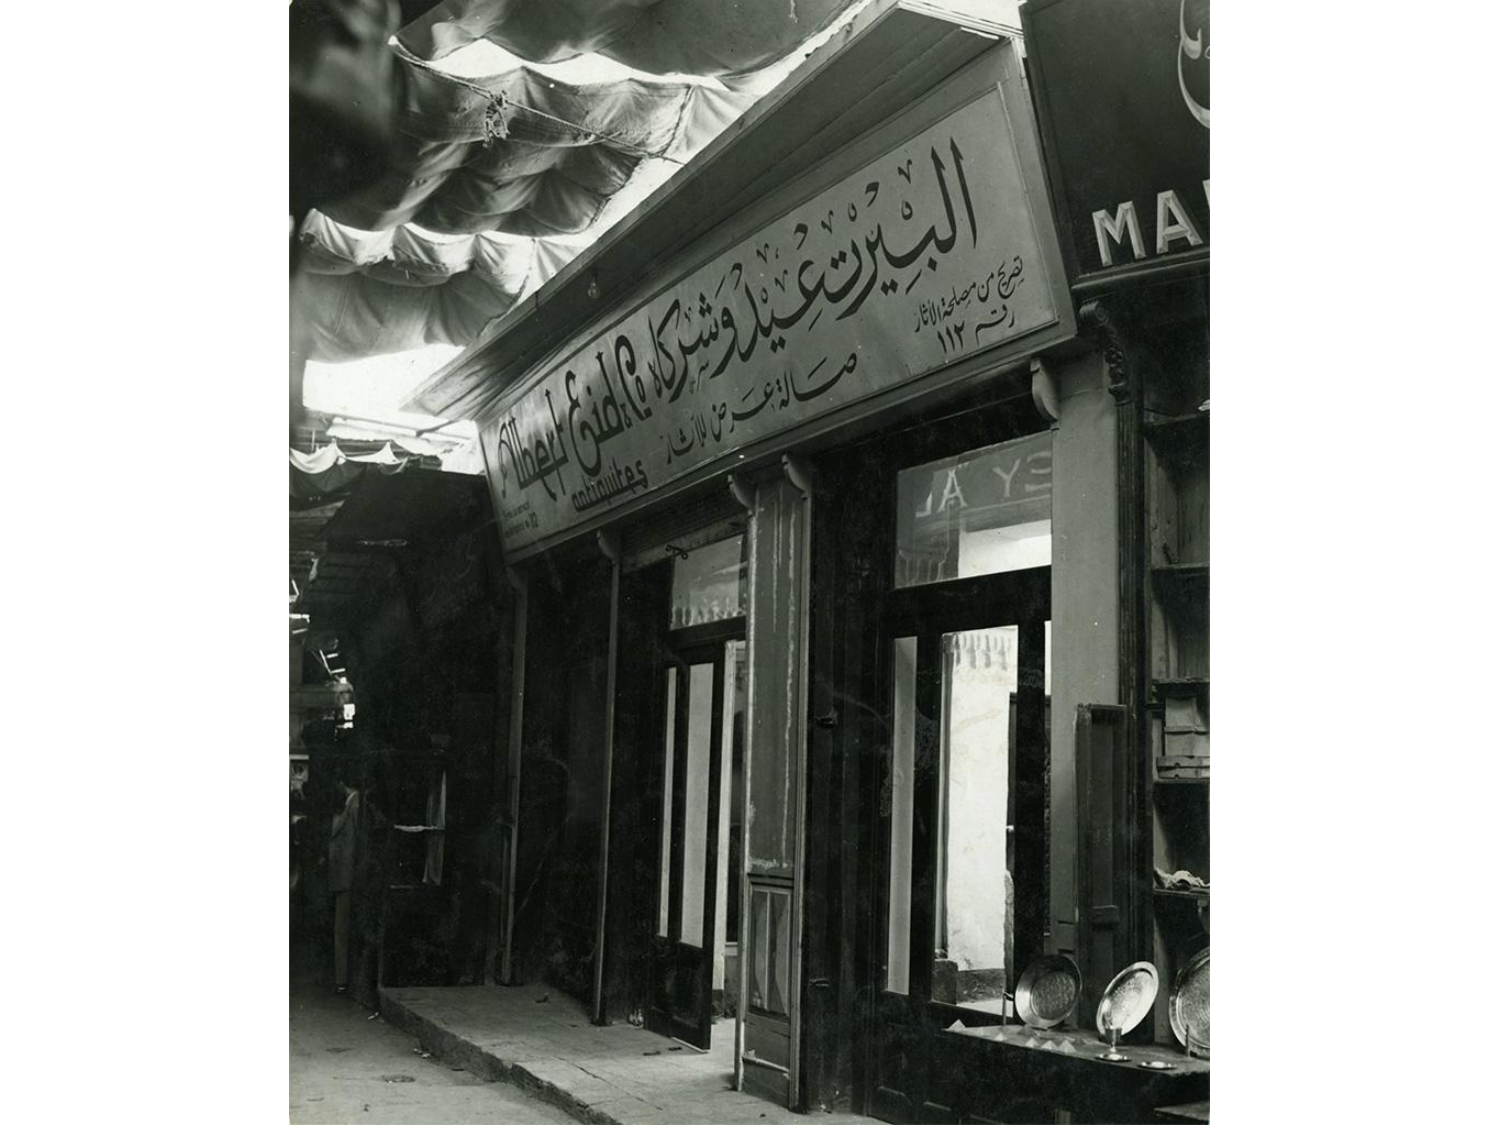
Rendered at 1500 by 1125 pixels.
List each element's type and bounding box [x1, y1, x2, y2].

picture [289, 0, 1211, 1125]
